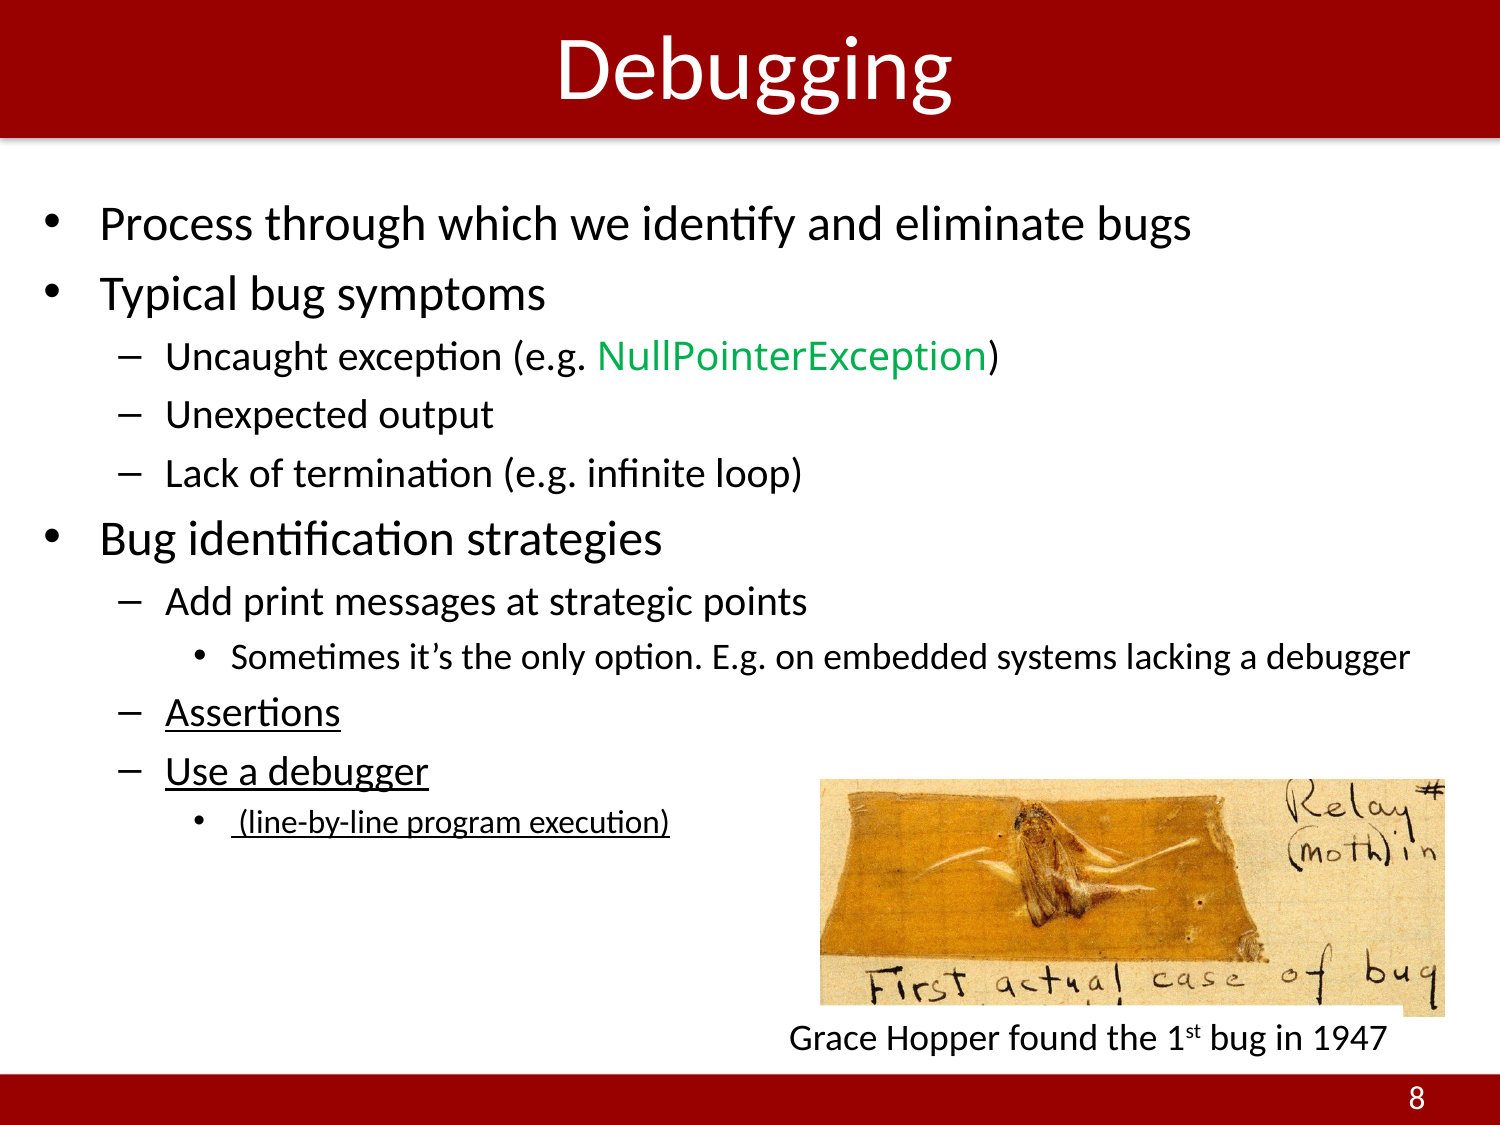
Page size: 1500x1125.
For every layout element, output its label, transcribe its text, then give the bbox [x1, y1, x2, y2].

text_box Grace Hopper found the 1st bug in 1947 [774, 1005, 1404, 1066]
title Debugging [0, 0, 1500, 157]
list Process through which we identify and eliminate bugs Typical bug symptoms Uncaught exception (e.g. NullPointerException) Unexpected output Lack of termination (e.g. infinite loop) Bug identification strategies Add print messages at strategic points Sometimes it’s the only option. E.g. on embedded systems lacking a debugger Assertions Use a debugger (line-by-line program execution) [28, 183, 1465, 904]
picture [820, 779, 1445, 1017]
